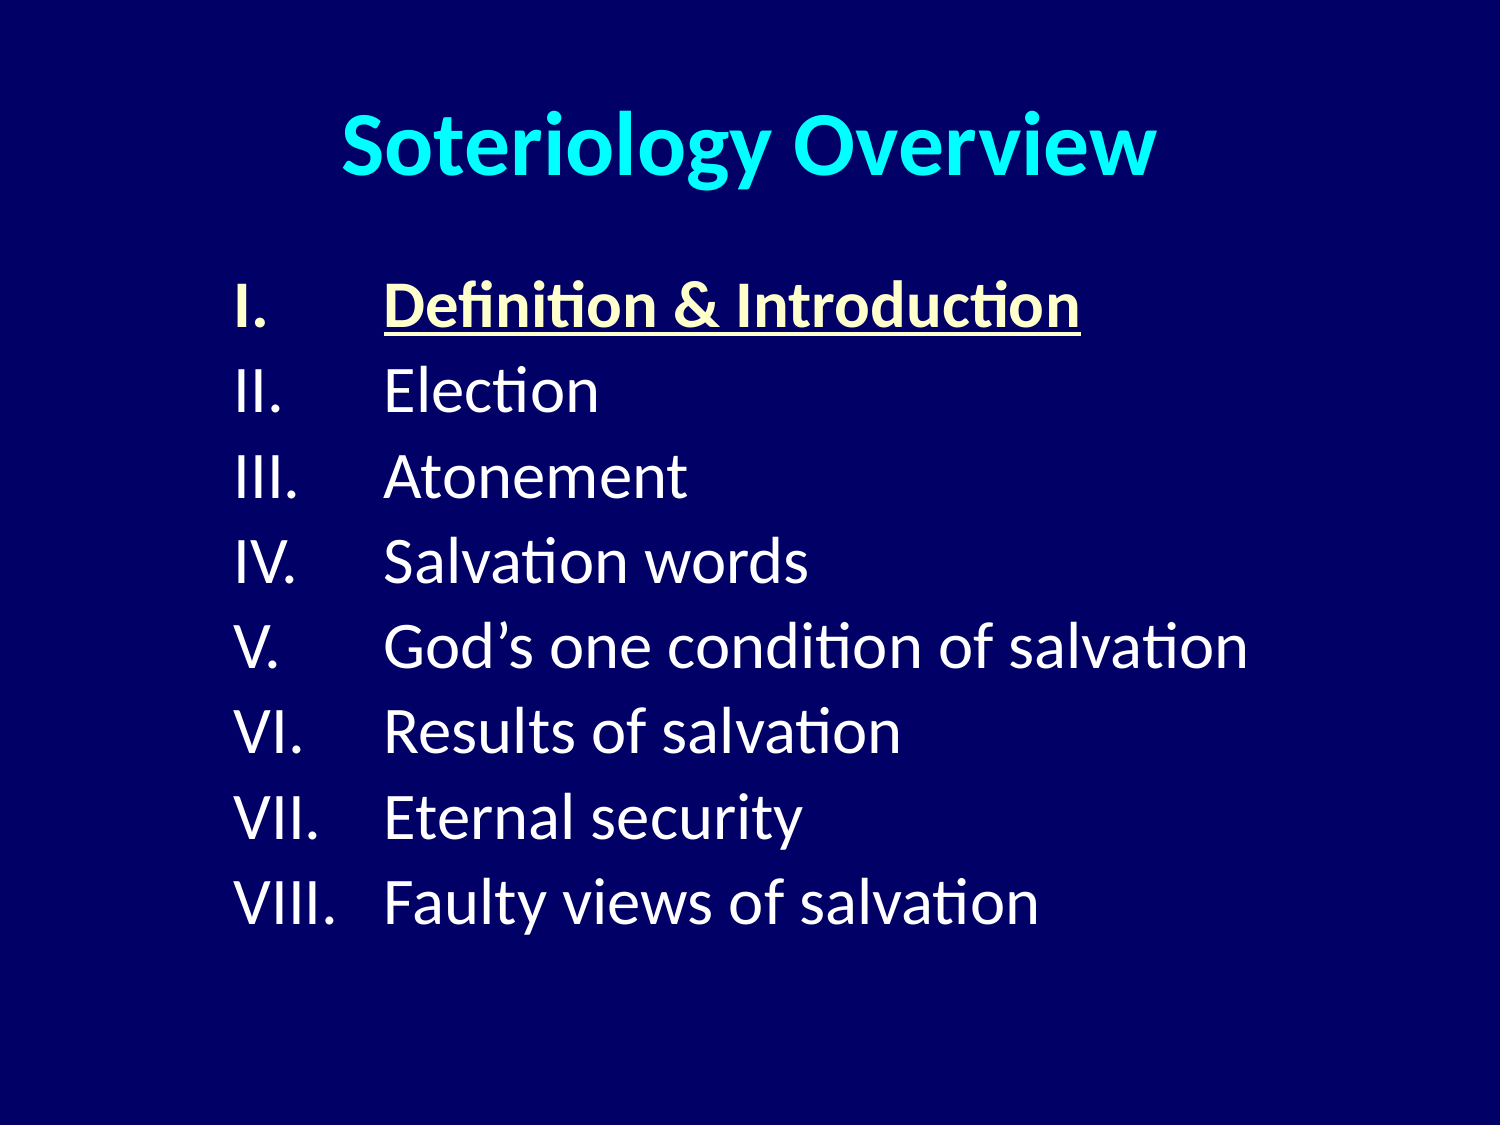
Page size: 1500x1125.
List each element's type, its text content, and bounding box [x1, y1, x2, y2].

list Definition & Introduction Election Atonement Salvation words God’s one condition of salvation Results of salvation Eternal security Faulty views of salvation [218, 262, 1282, 1005]
title Soteriology Overview [321, 45, 1179, 233]
